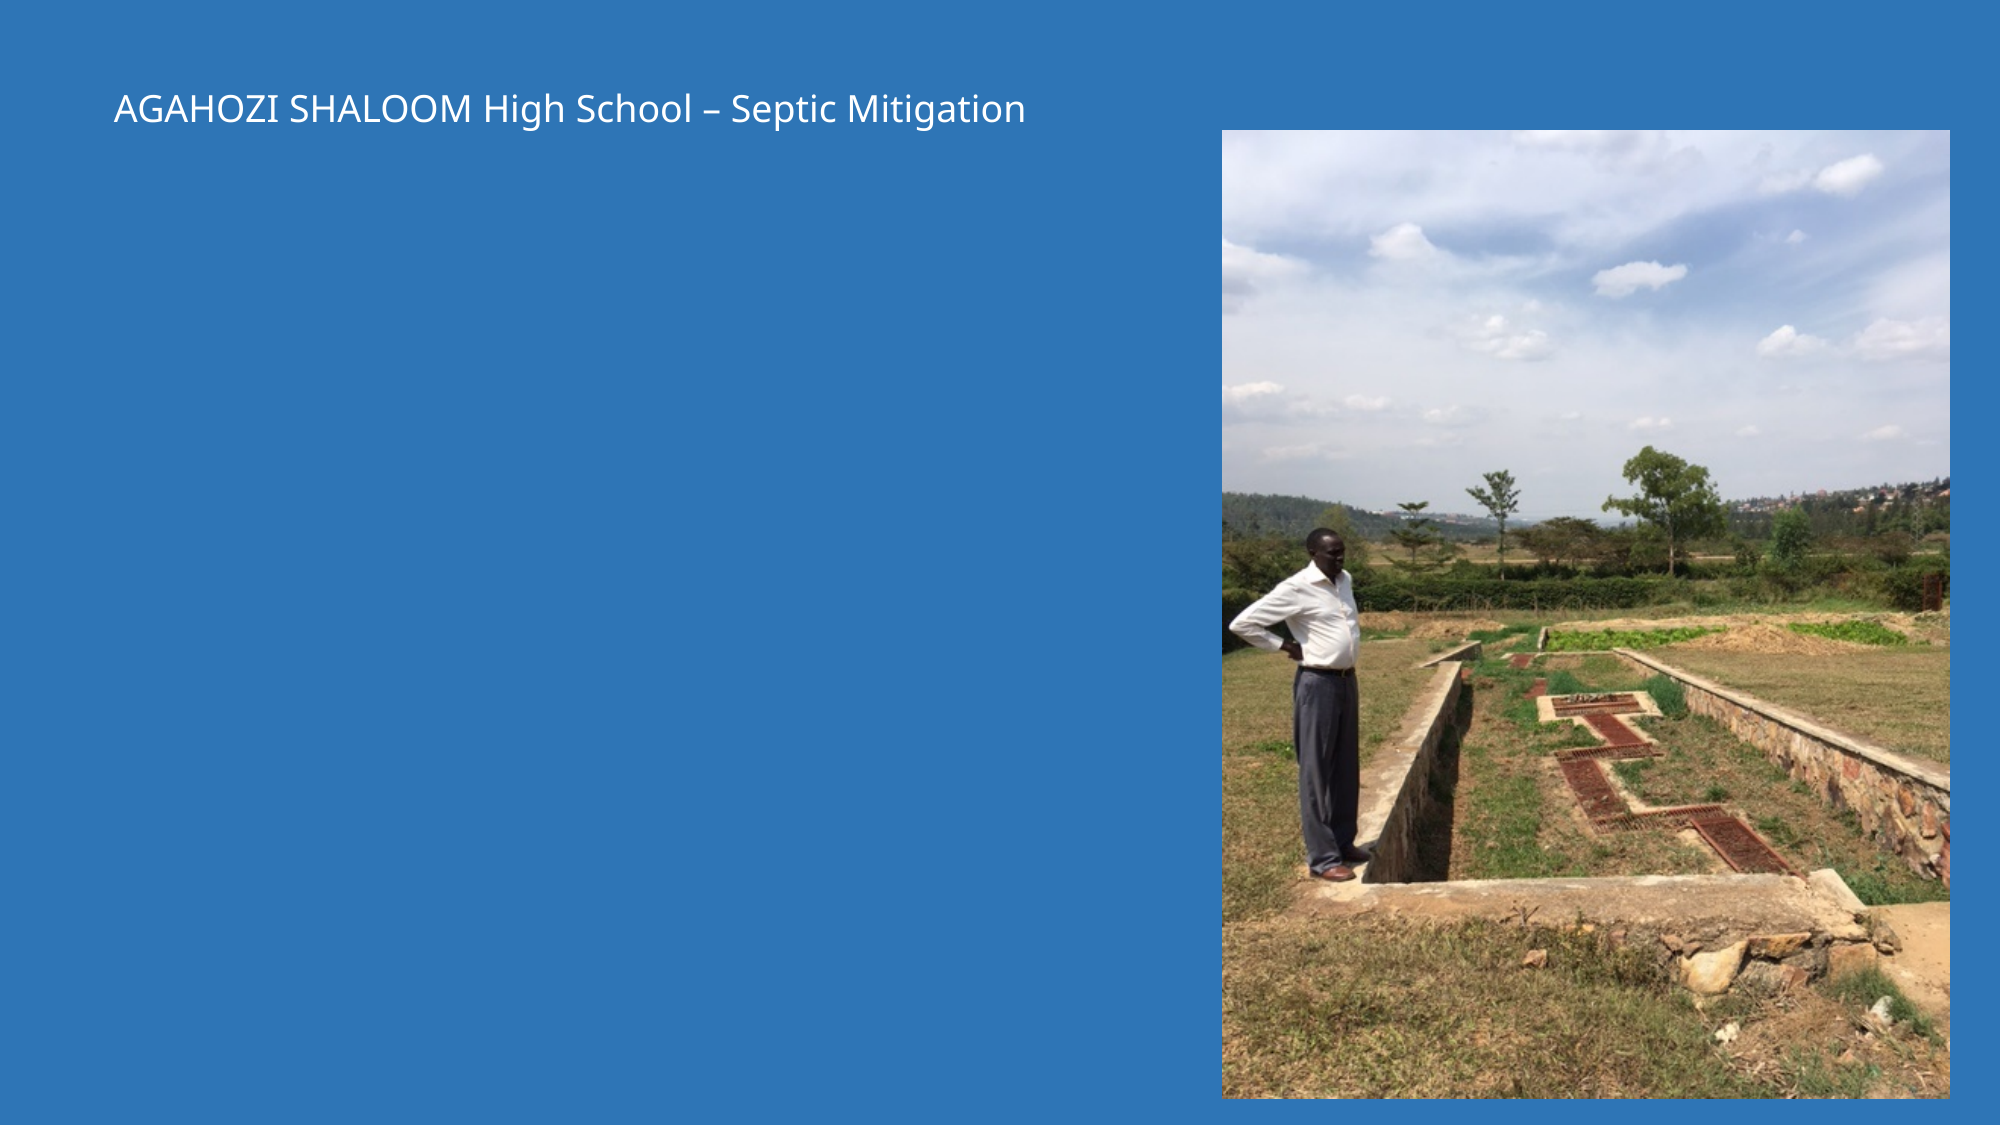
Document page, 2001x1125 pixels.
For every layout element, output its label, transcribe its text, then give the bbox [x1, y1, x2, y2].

text_box AGAHOZI SHALOOM High School – Septic Mitigation [99, 77, 1489, 182]
picture [1222, 130, 1950, 1099]
